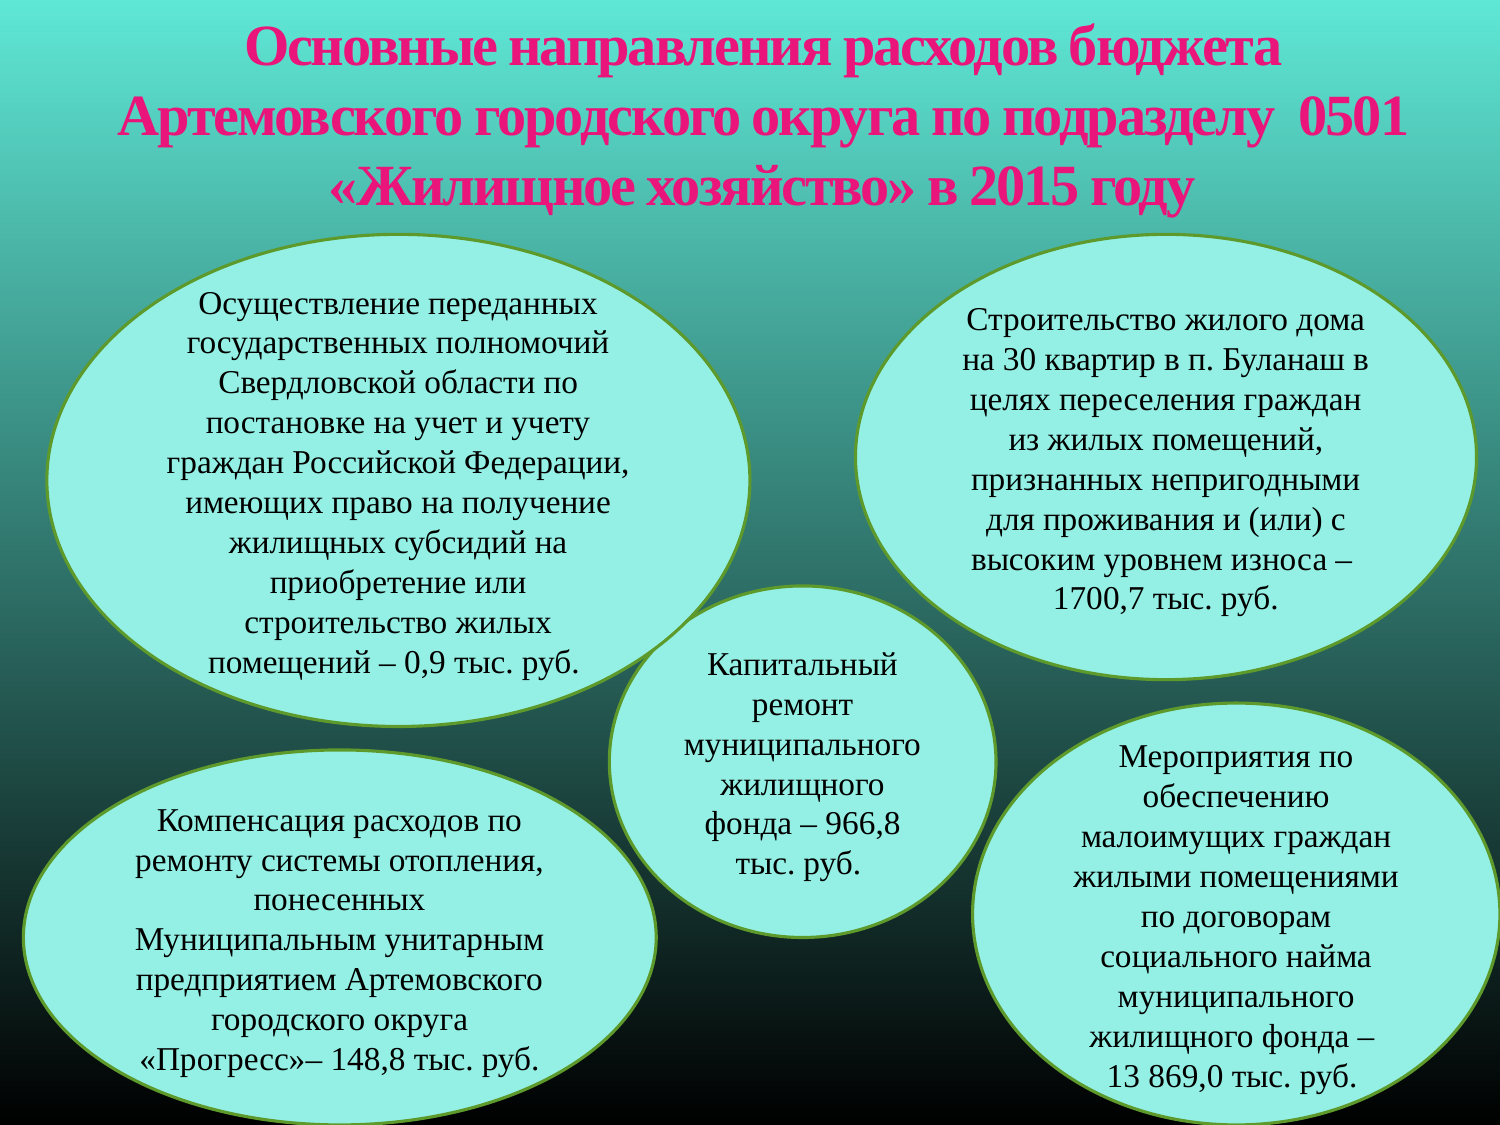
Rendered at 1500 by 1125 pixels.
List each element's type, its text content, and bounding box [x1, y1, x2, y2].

text_box Мероприятия по обеспечению малоимущих граждан жилыми помещениями по договорам социального найма муниципального жилищного фонда – 13 869,0 тыс. руб. [971, 701, 1500, 1125]
text_box Компенсация расходов по ремонту системы отопления, понесенных Муниципальным унитарным предприятием Артемовского городского округа «Прогресс»– 148,8 тыс. руб. [21, 748, 658, 1125]
text_box Капитальный ремонт муниципального жилищного фонда – 966,8 тыс. руб. [607, 584, 998, 940]
title Основные направления расходов бюджета Артемовского городского округа по подразделу 0501 «Жилищное хозяйство» в 2015 году [53, 0, 1472, 211]
text_box Строительство жилого дома на 30 квартир в п. Буланаш в целях переселения граждан из жилых помещений, признанных непригодными для проживания и (или) с высоким уровнем износа – 1700,7 тыс. руб. [853, 232, 1479, 682]
text_box Осуществление переданных государственных полномочий Свердловской области по постановке на учет и учету граждан Российской Федерации, имеющих право на получение жилищных субсидий на приобретение или строительство жилых помещений – 0,9 тыс. руб. [45, 232, 752, 729]
